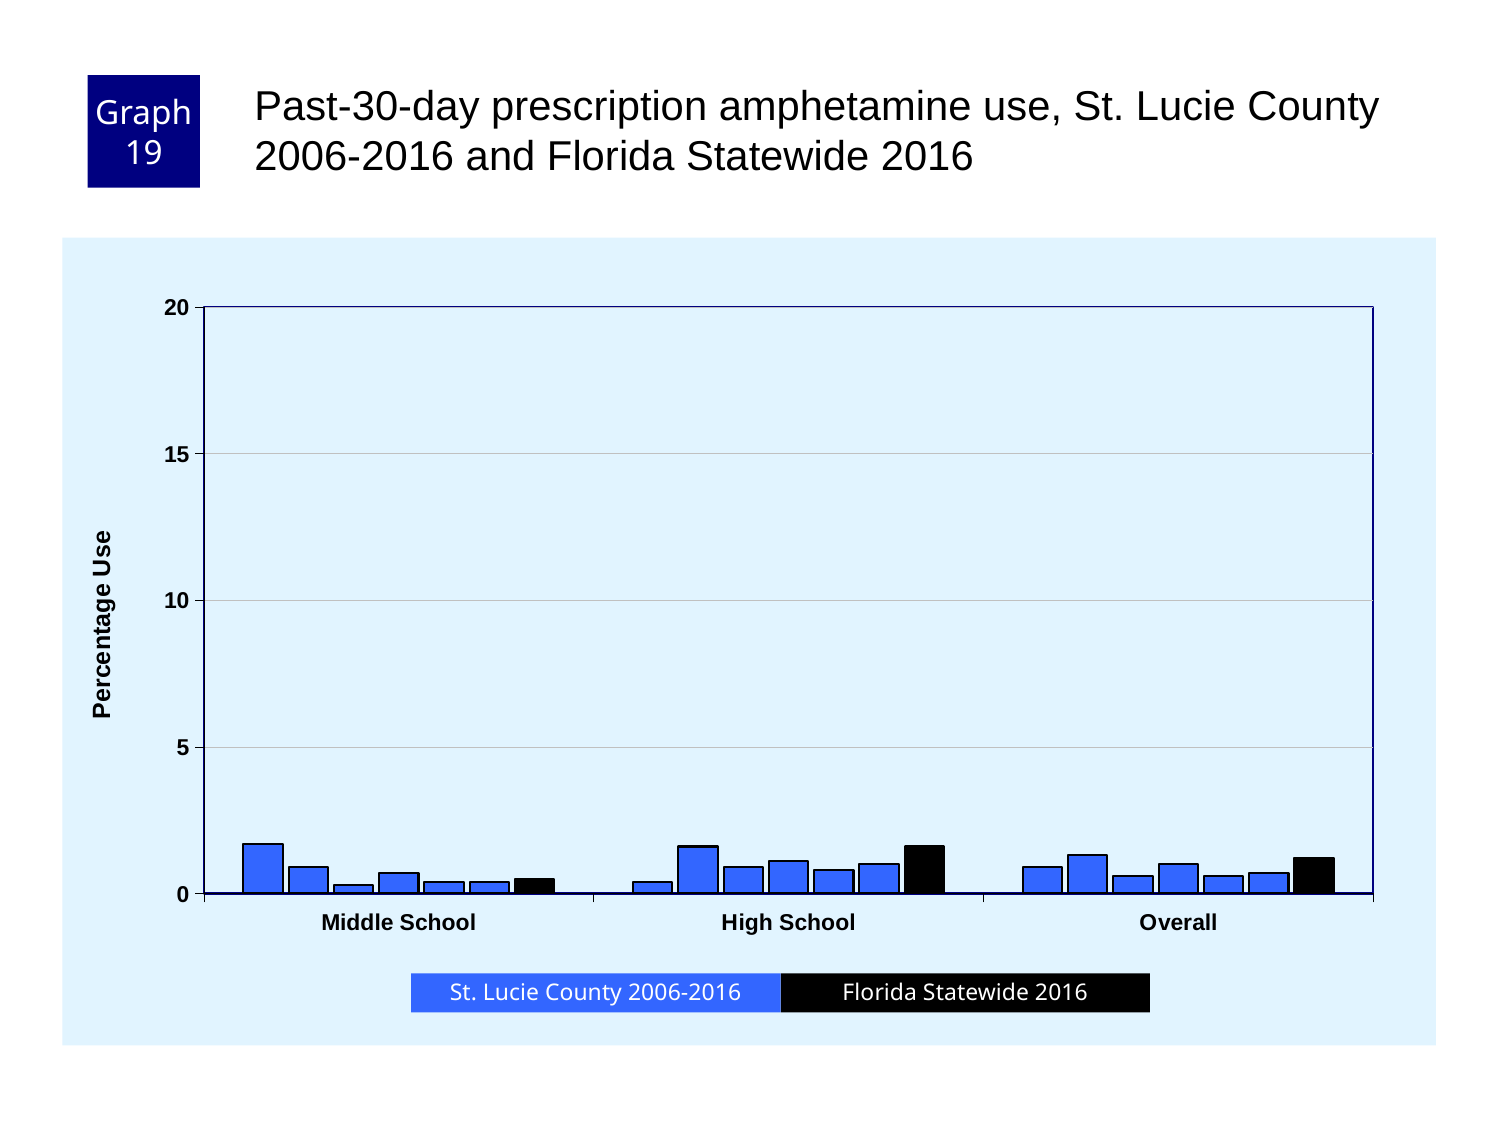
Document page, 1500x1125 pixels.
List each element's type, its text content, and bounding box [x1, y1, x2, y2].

text_box Graph 19 [87, 75, 200, 188]
chart [62, 237, 1437, 1046]
text_box Past-30-day prescription amphetamine use, St. Lucie County 2006-2016 and Florida Statewide 2016 [249, 75, 1438, 200]
